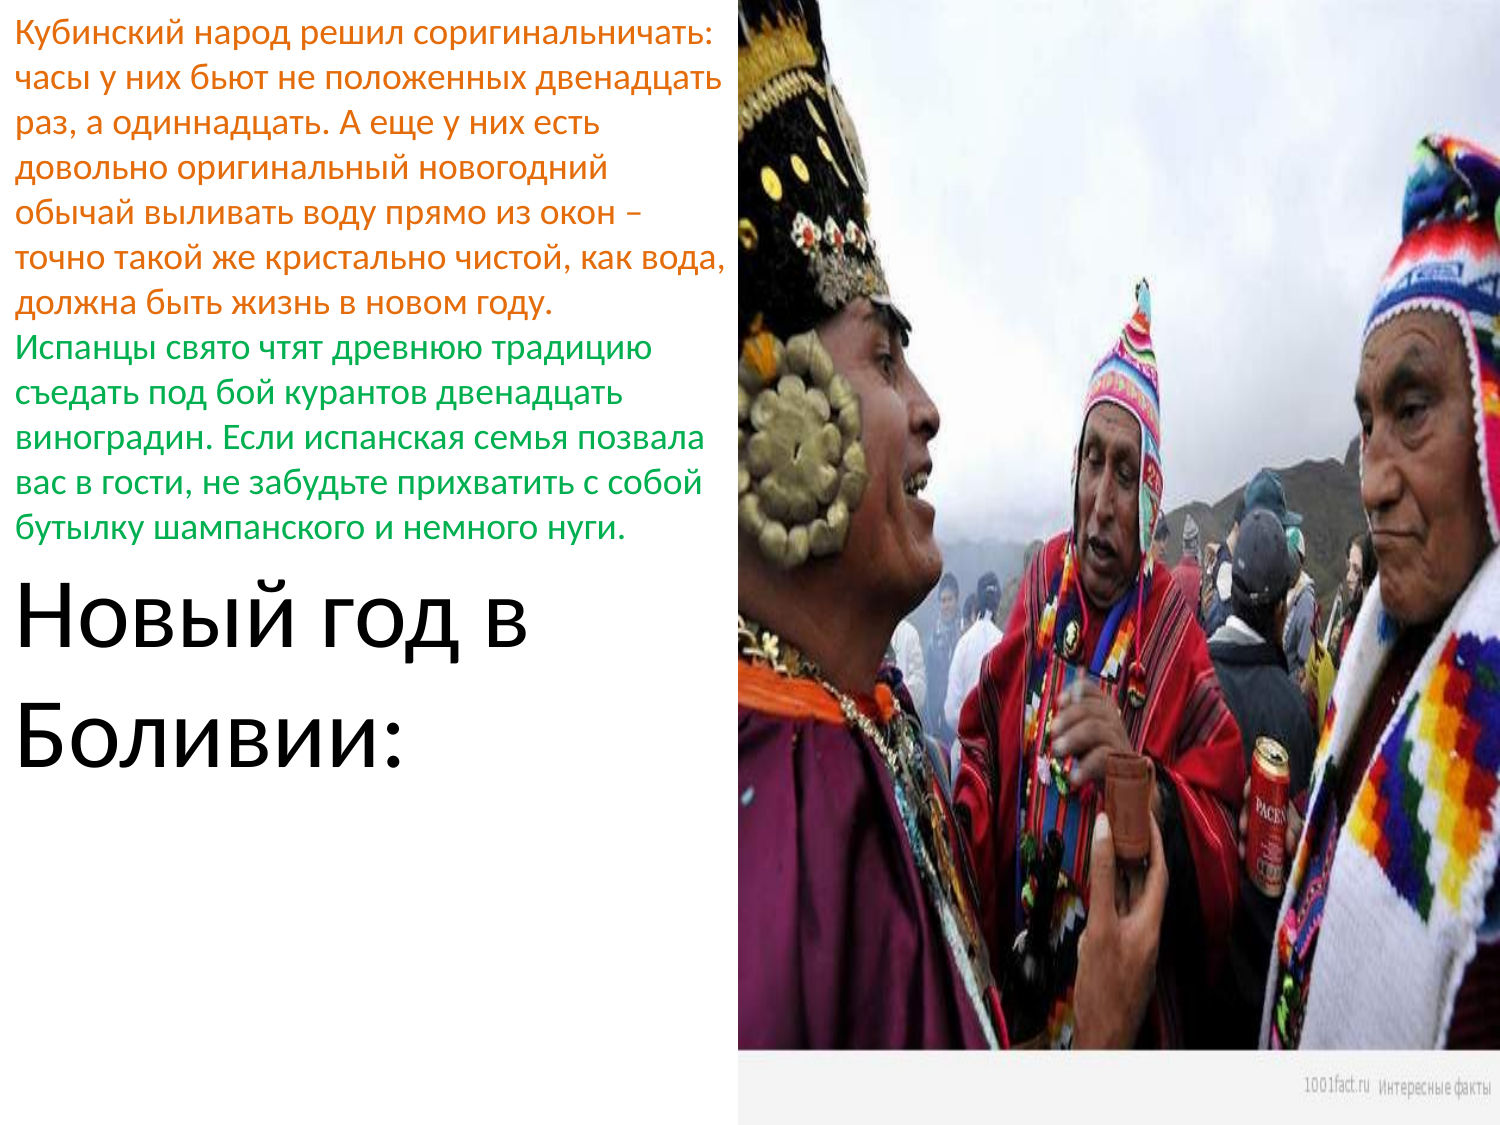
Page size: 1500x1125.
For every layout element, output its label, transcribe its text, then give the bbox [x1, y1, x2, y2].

picture [737, 0, 1500, 1125]
text_box Кубинский народ решил соригинальничать: часы у них бьют не положенных двенадцать раз, а одиннадцать. А еще у них есть довольно оригинальный новогодний обычай выливать воду прямо из окон – точно такой же кристально чистой, как вода, должна быть жизнь в новом году. Испанцы свято чтят древнюю традицию съедать под бой курантов двенадцать виноградин. Если испанская семья позвала вас в гости, не забудьте прихватить с собой бутылку шампанского и немного нуги. Новый год в Боливии: [0, 0, 735, 795]
